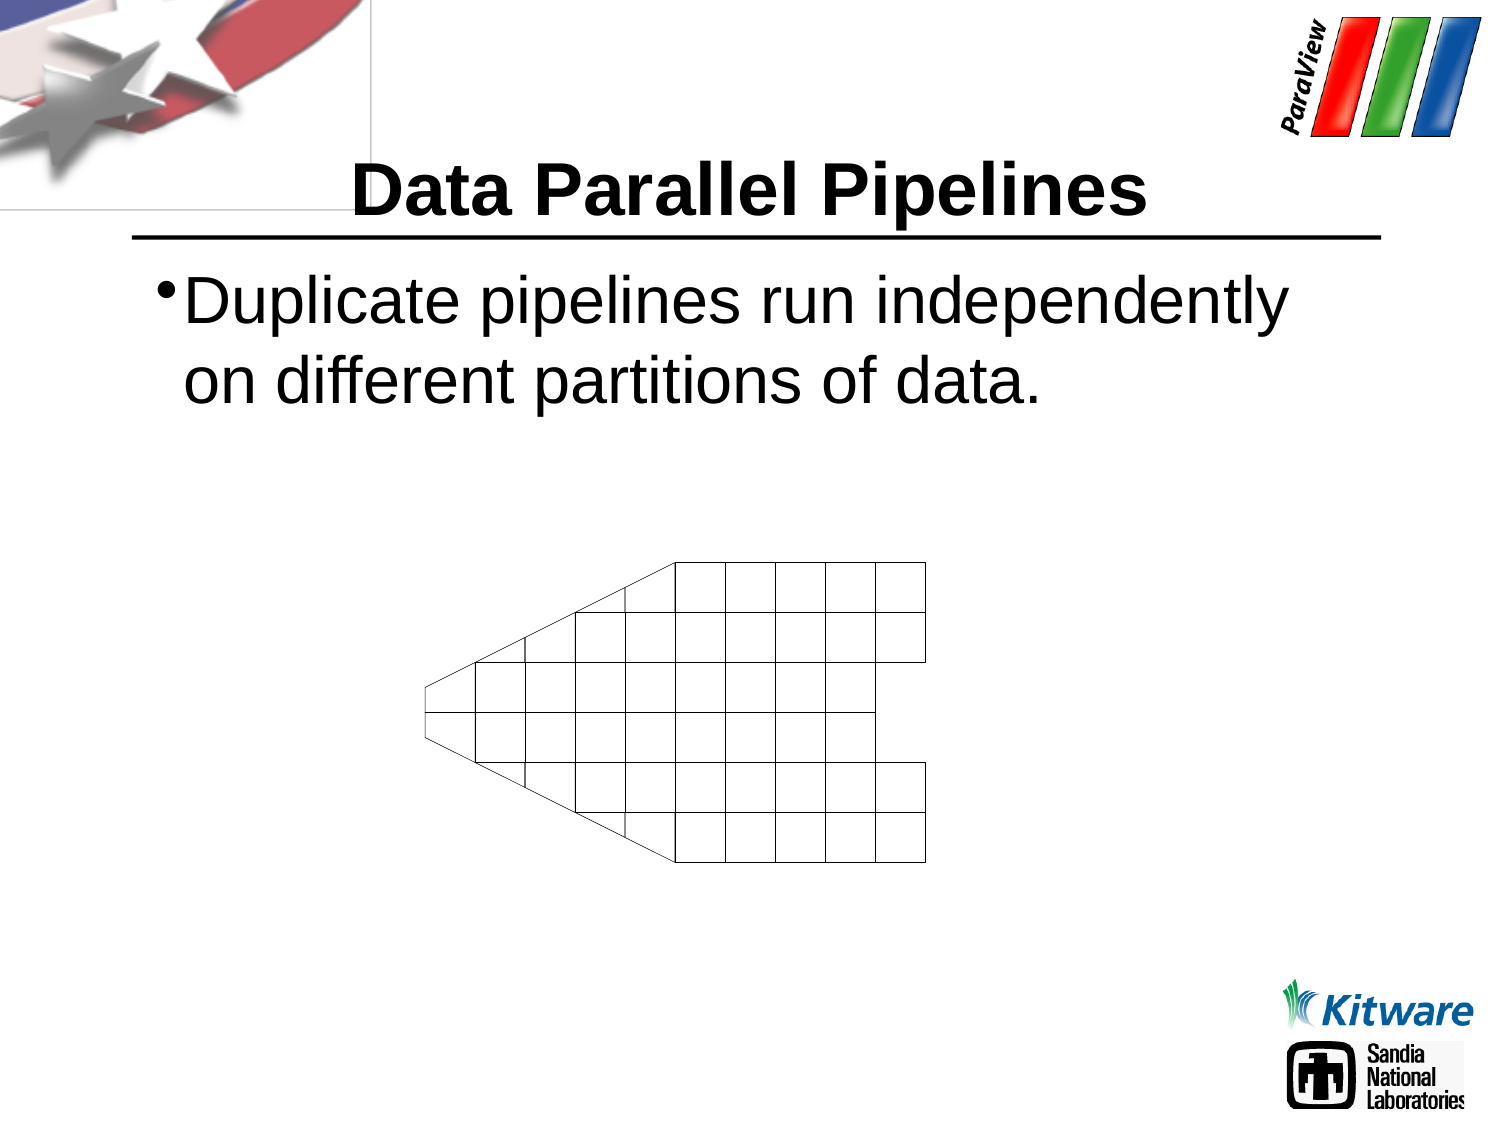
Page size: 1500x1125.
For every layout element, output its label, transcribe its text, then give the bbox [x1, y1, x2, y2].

text_box [825, 813, 875, 863]
text_box [725, 612, 774, 662]
text_box [676, 813, 725, 863]
text_box [774, 763, 825, 813]
text_box [425, 712, 476, 762]
text_box [525, 612, 576, 663]
text_box [525, 762, 576, 813]
text_box [624, 763, 675, 812]
text_box [624, 662, 675, 712]
text_box [825, 712, 875, 763]
text_box [525, 663, 575, 712]
text_box [725, 813, 774, 863]
text_box [875, 562, 925, 612]
text_box [425, 663, 476, 712]
text_box [875, 762, 925, 813]
text_box [825, 662, 875, 712]
text_box [676, 562, 725, 612]
text_box [474, 637, 525, 663]
text_box [474, 762, 525, 788]
text_box [725, 662, 774, 712]
text_box [774, 612, 825, 662]
text_box [875, 813, 925, 863]
text_box [675, 712, 725, 763]
picture [1275, 15, 1482, 138]
text_box [476, 663, 525, 712]
text_box [875, 612, 925, 663]
text_box [825, 562, 875, 612]
text_box [575, 812, 624, 837]
text_box [675, 662, 725, 712]
list Duplicate pipelines run independently on different partitions of data. [111, 249, 1388, 413]
picture [1275, 974, 1481, 1036]
text_box [774, 813, 825, 863]
text_box [525, 712, 575, 762]
text_box [575, 712, 624, 763]
text_box [624, 562, 676, 613]
title Data Parallel Pipelines [111, 36, 1388, 238]
text_box [576, 763, 624, 812]
text_box [725, 712, 774, 763]
text_box [575, 662, 624, 712]
text_box [725, 763, 774, 813]
text_box [774, 662, 825, 712]
text_box [774, 712, 825, 763]
text_box [774, 562, 825, 612]
text_box [476, 712, 525, 762]
picture [0, 0, 375, 214]
text_box [576, 613, 624, 662]
text_box [725, 562, 774, 612]
text_box [624, 613, 675, 662]
text_box [675, 612, 725, 662]
text_box [575, 588, 624, 613]
text_box [624, 712, 675, 763]
text_box [825, 612, 875, 662]
text_box [675, 763, 725, 813]
text_box [624, 812, 676, 863]
text_box [825, 763, 875, 813]
